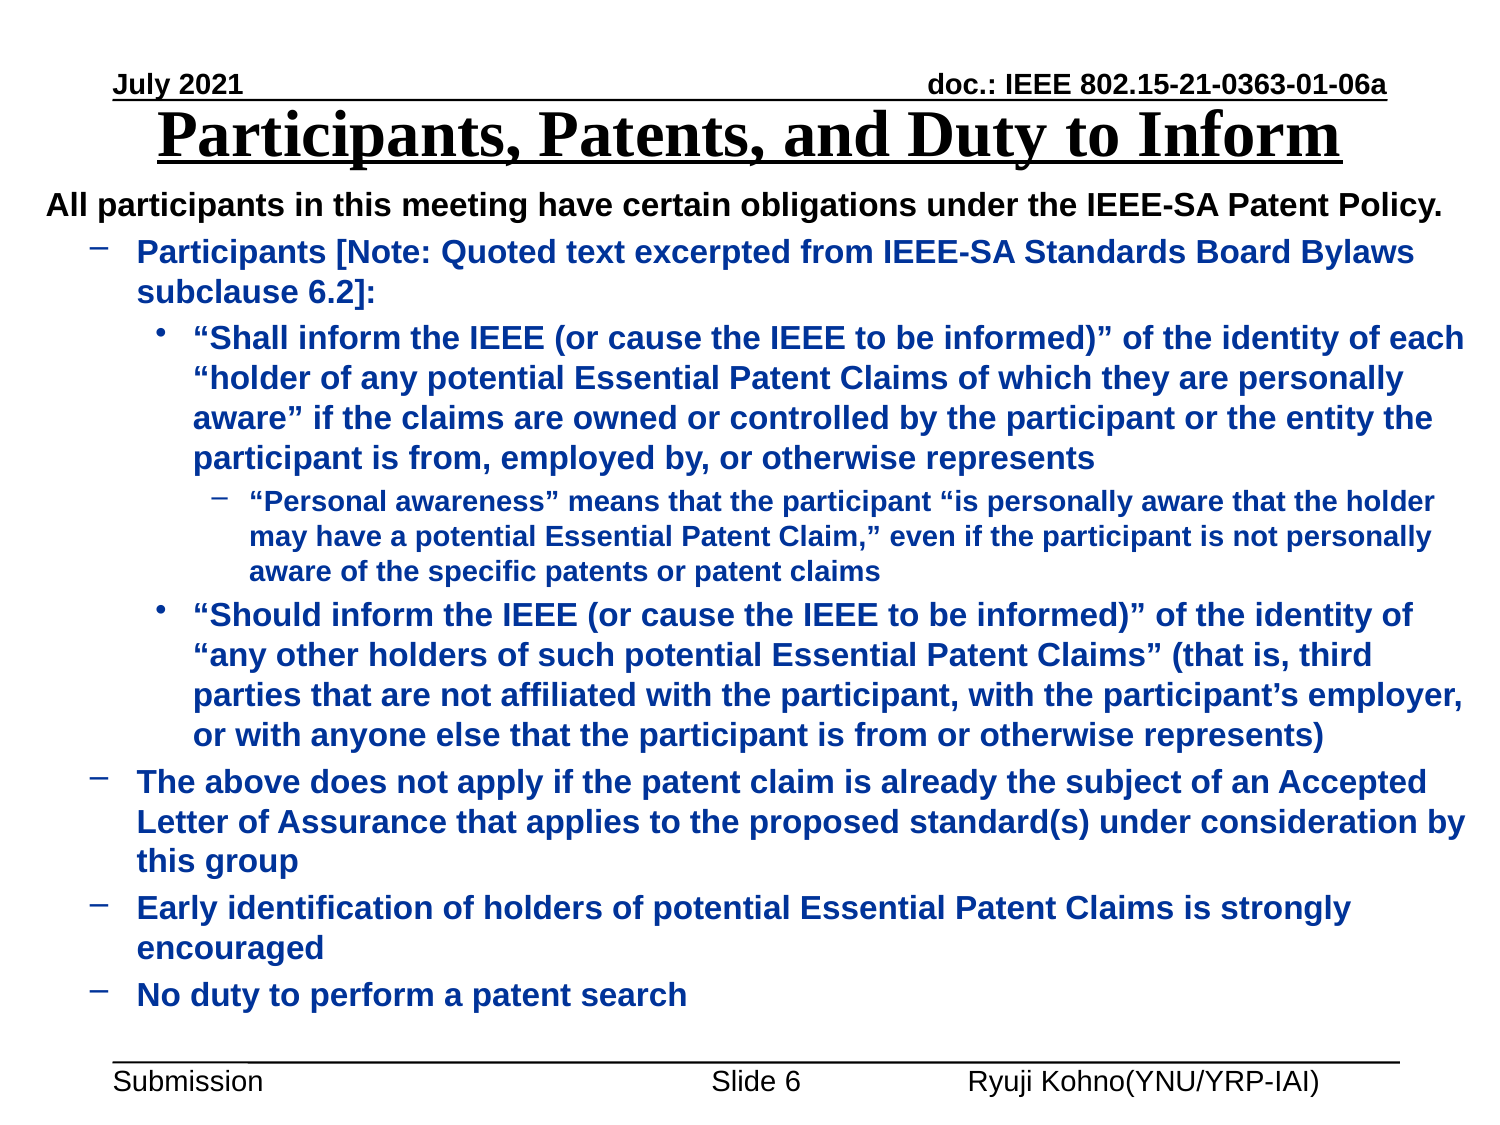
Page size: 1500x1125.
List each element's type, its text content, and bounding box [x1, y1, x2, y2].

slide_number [112, 0, 375, 100]
text_box All participants in this meeting have certain obligations under the IEEE-SA Patent Policy. Participants [Note: Quoted text excerpted from IEEE-SA Standards Board Bylaws subclause 6.2]: “Shall inform the IEEE (or cause the IEEE to be informed)” of the identity of each “holder of any potential Essential Patent Claims of which they are personally aware” if the claims are owned or controlled by the participant or the entity the participant is from, employed by, or otherwise represents “Personal awareness” means that the participant “is personally aware that the holder may have a potential Essential Patent Claim,” even if the participant is not personally aware of the specific patents or patent claims “Should inform the IEEE (or cause the IEEE to be informed)” of the identity of “any other holders of such potential Essential Patent Claims” (that is, third parties that are not affiliated with the participant, with the participant’s employer, or with anyone else that the participant is from or otherwise represents) The above does not apply if the patent claim is already the subject of an Accepted Letter of Assurance that applies to the proposed standard(s) under consideration by this group Early identification of holders of potential Essential Patent Claims is strongly encouraged No duty to perform a patent search [0, 175, 1500, 976]
slide_number Slide 6 [701, 1062, 811, 1098]
text_box Participants, Patents, and Duty to Inform [41, 82, 1459, 175]
